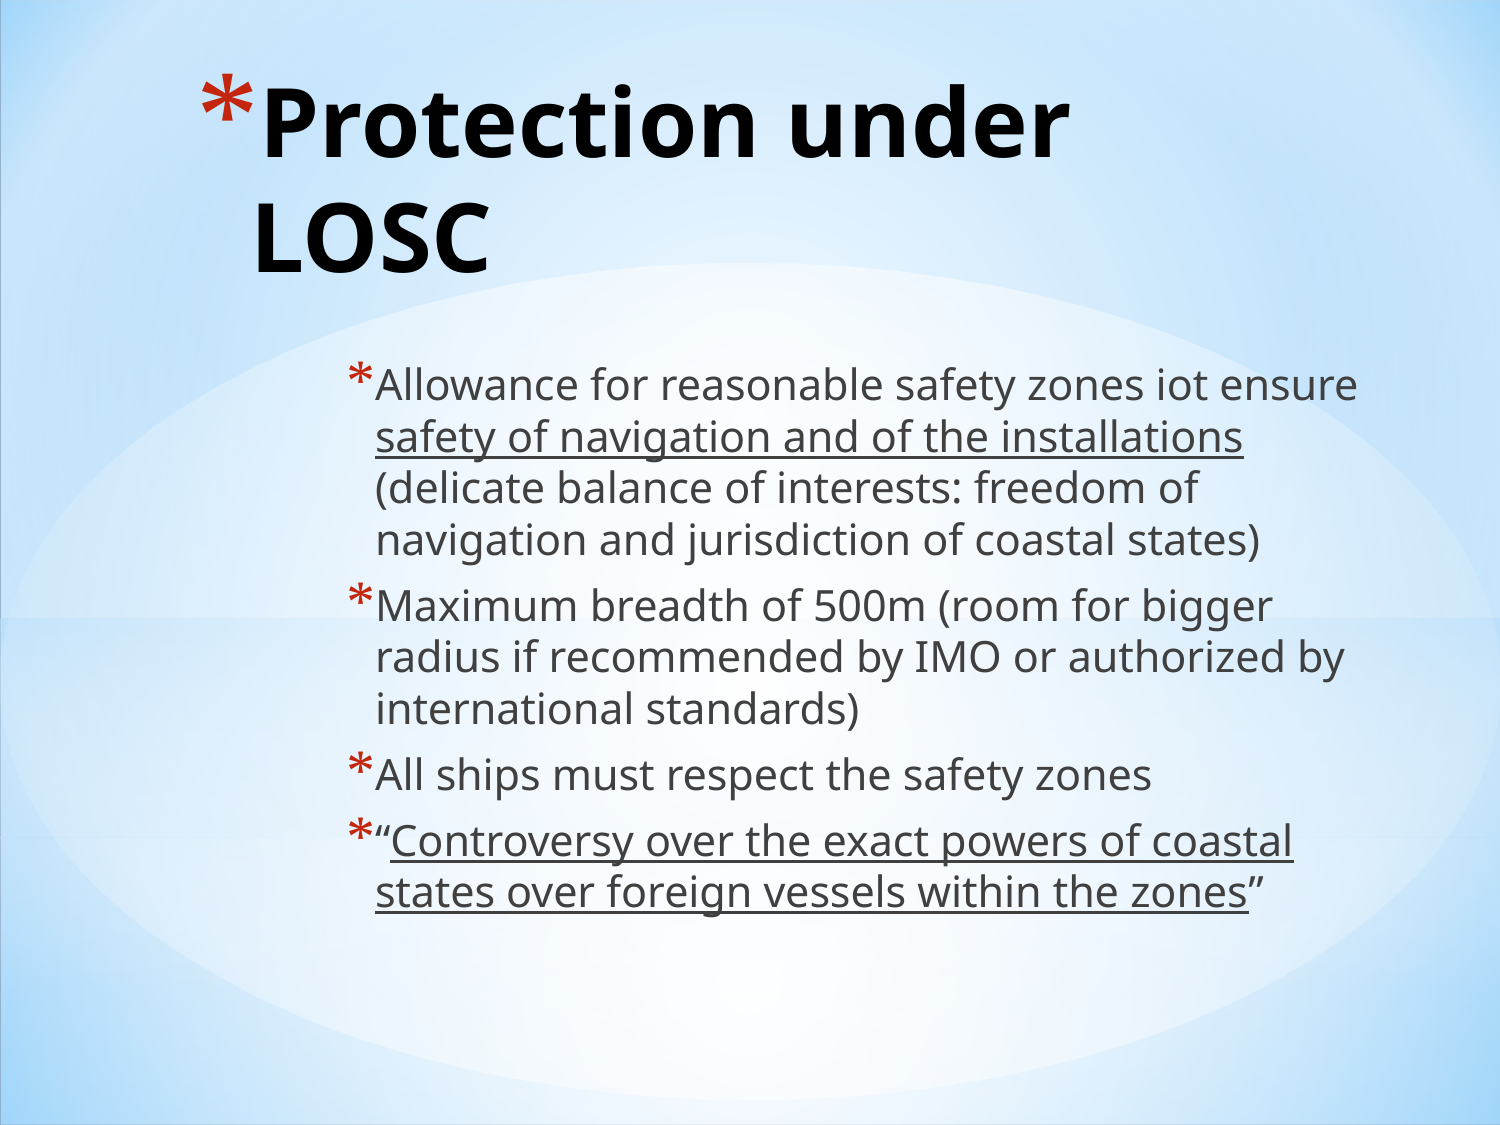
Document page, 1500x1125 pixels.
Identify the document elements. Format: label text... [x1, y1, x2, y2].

list Allowance for reasonable safety zones iot ensure safety of navigation and of the installations (delicate balance of interests: freedom of navigation and jurisdiction of coastal states) Maximum breadth of 500m (room for bigger radius if recommended by IMO or authorized by international standards) All ships must respect the safety zones “Controversy over the exact powers of coastal states over foreign vessels within the zones” [324, 349, 1375, 977]
title Protection under LOSC [183, 54, 1252, 243]
